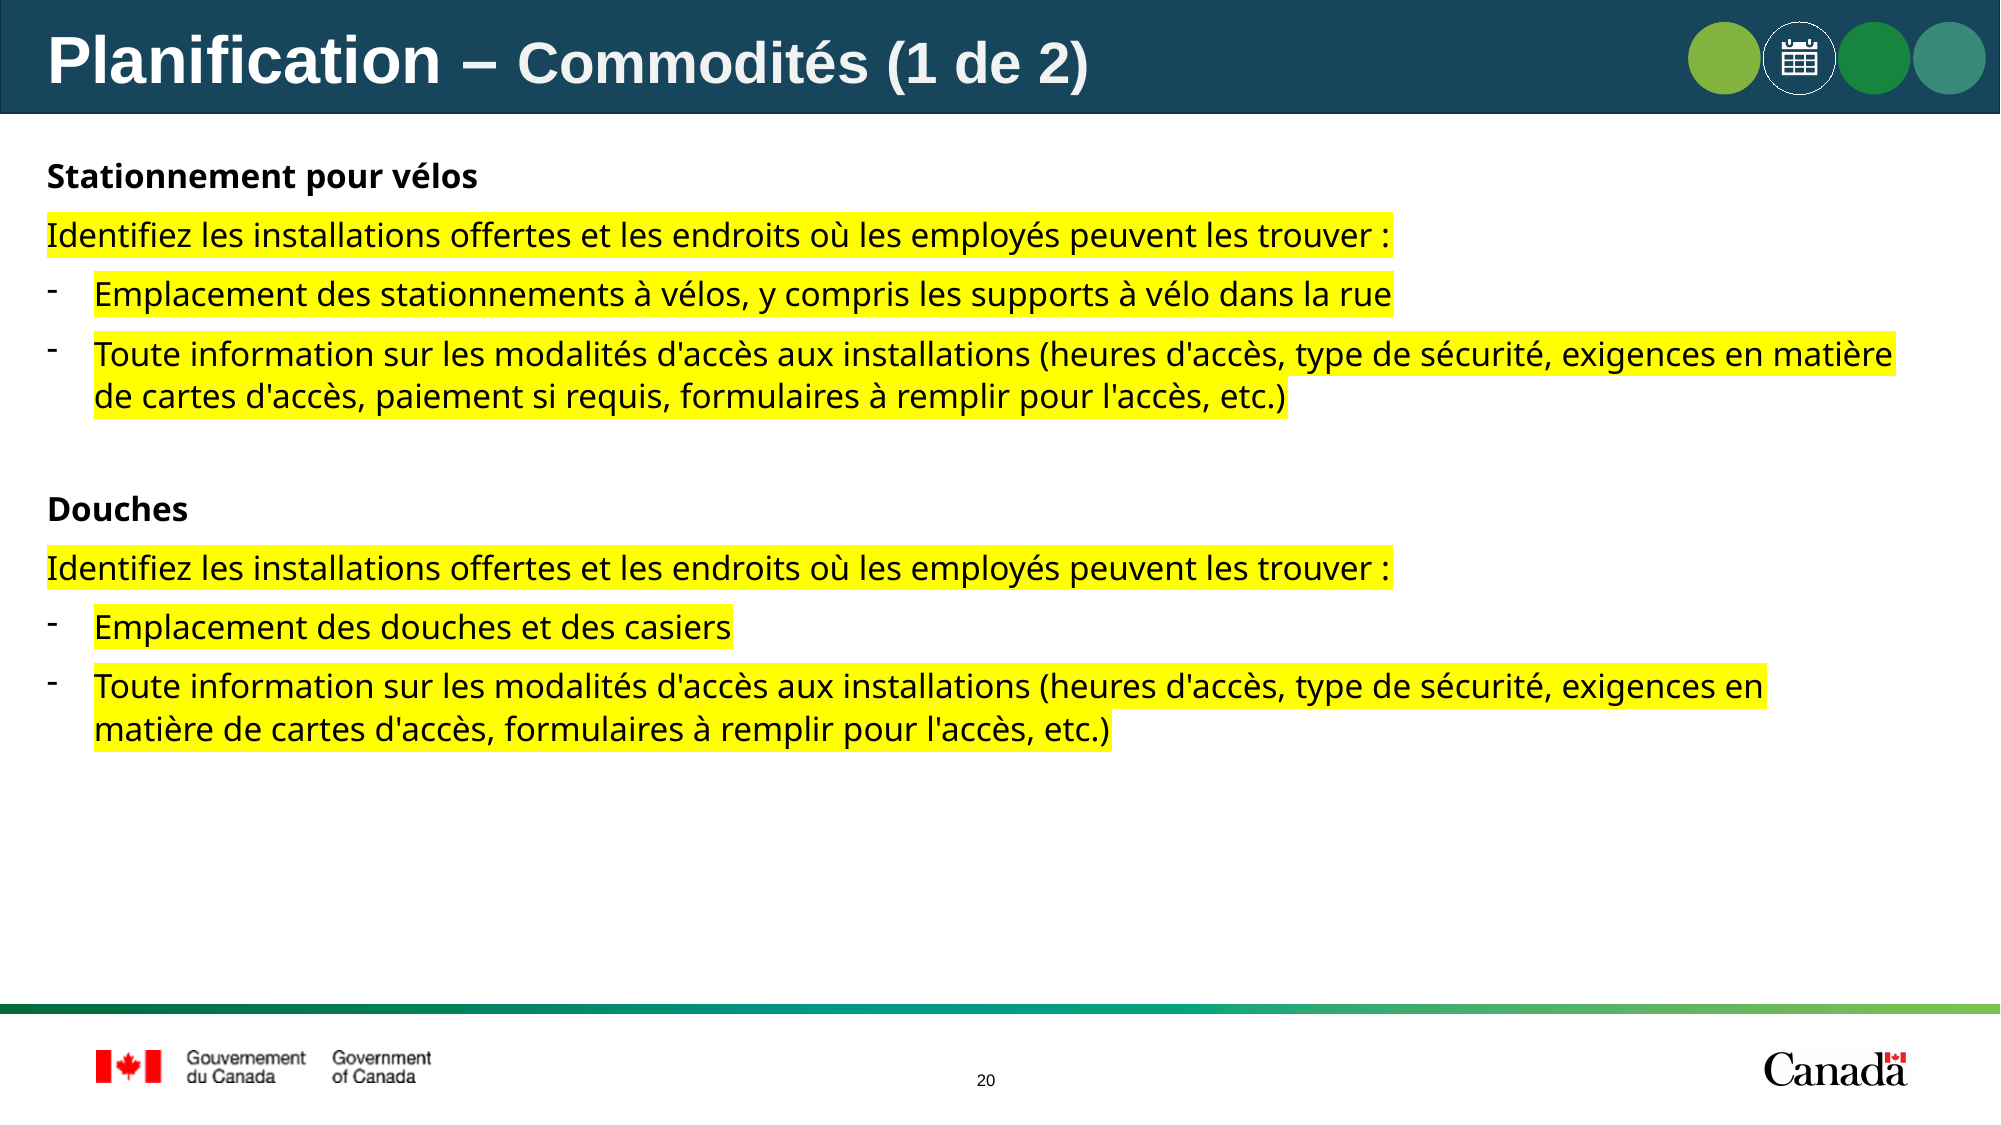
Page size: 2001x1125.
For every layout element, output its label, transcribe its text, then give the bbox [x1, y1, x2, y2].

text_box [0, 0, 1658, 114]
picture [0, 1004, 2001, 1014]
text_box Stationnement pour vélos Identifiez les installations offertes et les endroits où les employés peuvent les trouver : Emplacement des stationnements à vélos, y compris les supports à vélo dans la rue Toute information sur les modalités d'accès aux installations (heures d'accès, type de sécurité, exigences en matière de cartes d'accès, paiement si requis, formulaires à remplir pour l'accès, etc.) [32, 144, 1940, 423]
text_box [1658, 0, 2000, 123]
picture [1764, 1049, 1911, 1087]
text_box Douches Identifiez les installations offertes et les endroits où les employés peuvent les trouver : Emplacement des douches et des casiers Toute information sur les modalités d'accès aux installations (heures d'accès, type de sécurité, exigences en matière de cartes d'accès, formulaires à remplir pour l'accès, etc.) [32, 477, 1906, 756]
picture [96, 1050, 431, 1083]
title Planification – Commodités (1 de 2) [32, 12, 1341, 105]
picture [1774, 31, 1825, 83]
